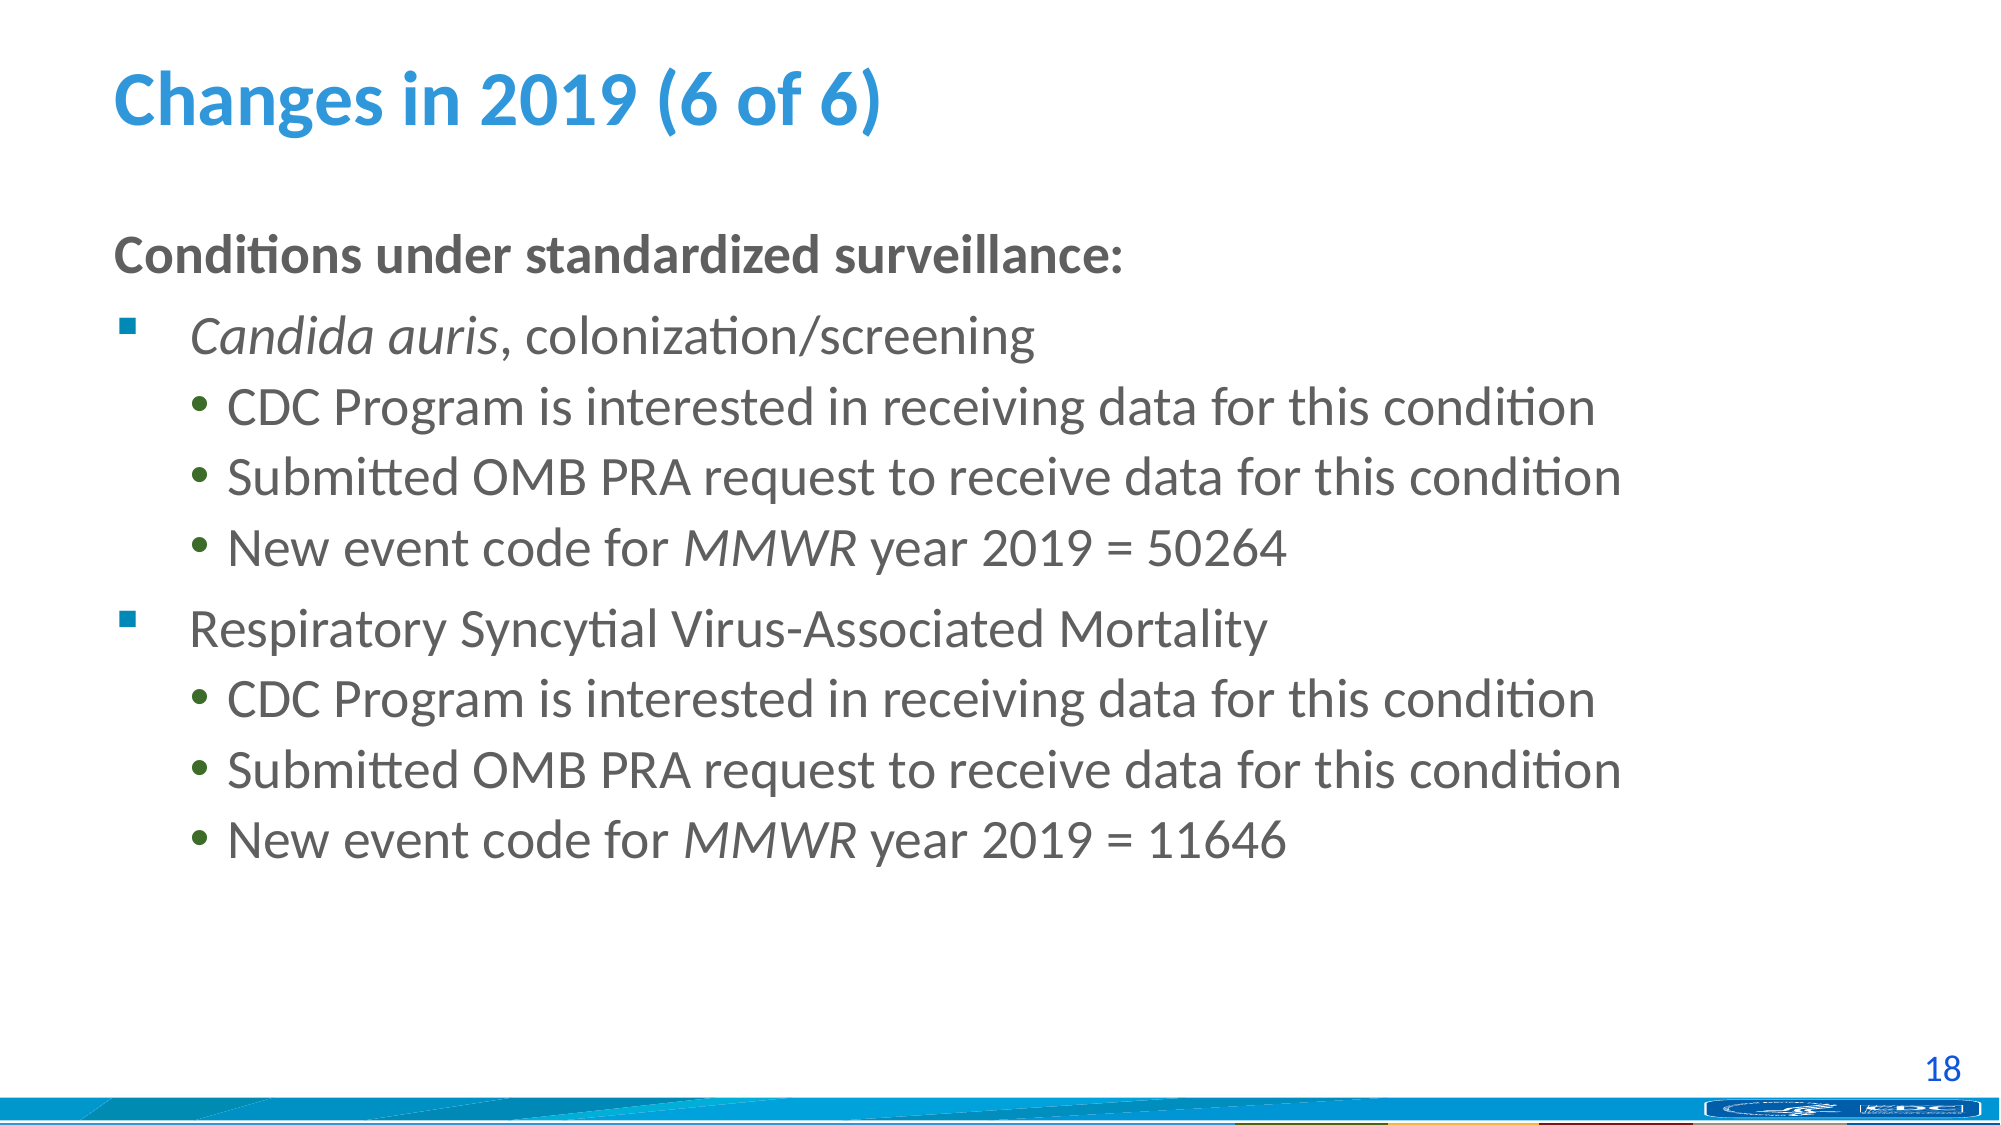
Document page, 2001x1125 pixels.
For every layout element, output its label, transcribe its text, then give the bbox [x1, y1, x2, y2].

list Conditions under standardized surveillance: Candida auris, colonization/screening CDC Program is interested in receiving data for this condition Submitted OMB PRA request to receive data for this condition New event code for MMWR year 2019 = 50264 Respiratory Syncytial Virus-Associated Mortality CDC Program is interested in receiving data for this condition Submitted OMB PRA request to receive data for this condition New event code for MMWR year 2019 = 11646 [99, 218, 1950, 1125]
title Changes in 2019 (6 of 6) [99, 45, 1900, 149]
